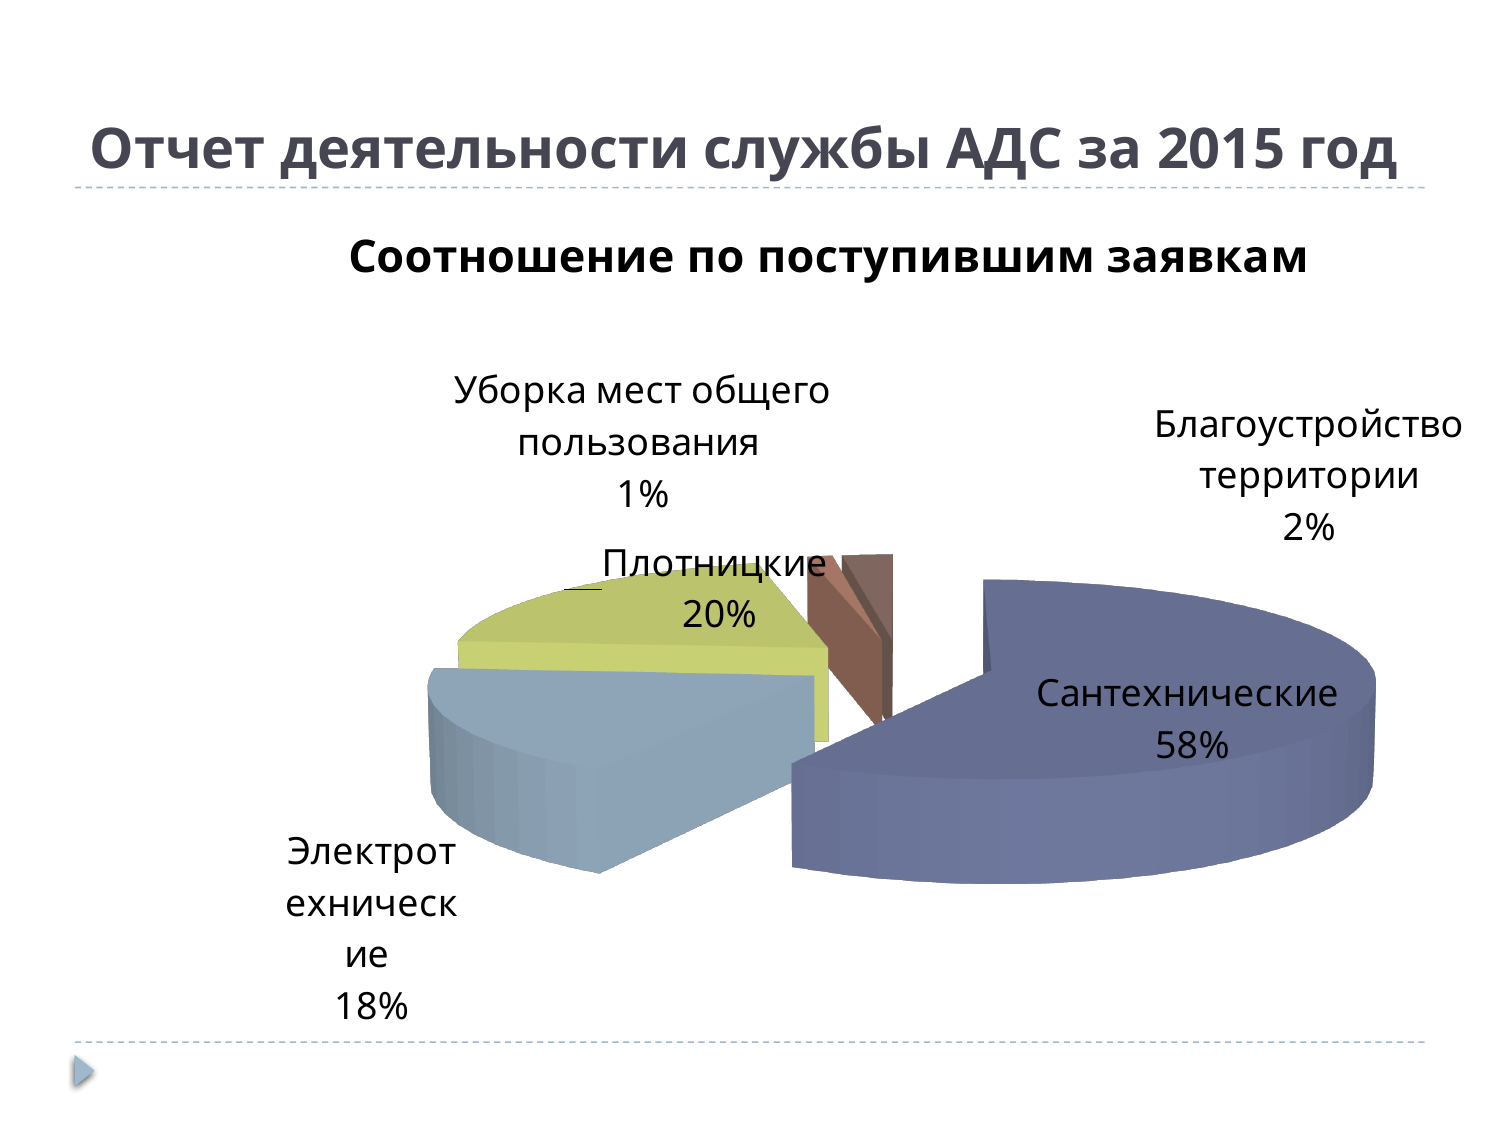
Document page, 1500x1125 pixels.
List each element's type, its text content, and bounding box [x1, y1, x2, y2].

chart [46, 210, 1466, 1091]
title Отчет деятельности службы АДС за 2015 год [75, 37, 1425, 188]
